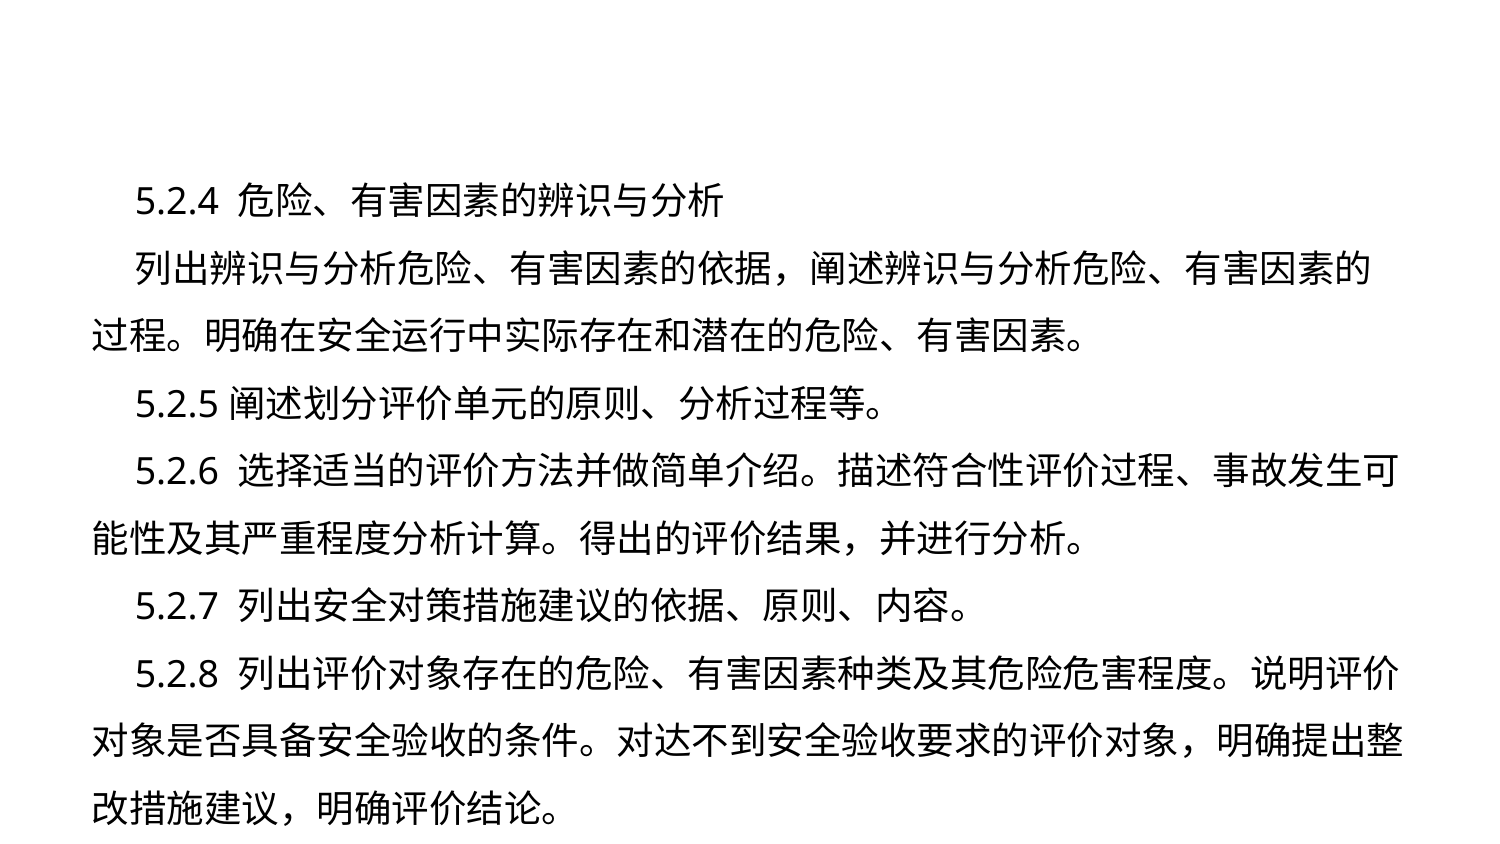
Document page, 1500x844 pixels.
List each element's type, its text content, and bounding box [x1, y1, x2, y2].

list 5.2.4 危险、有害因素的辨识与分析 列出辨识与分析危险、有害因素的依据，阐述辨识与分析危险、有害因素的过程。明确在安全运行中实际存在和潜在的危险、有害因素。 5.2.5阐述划分评价单元的原则、分析过程等。 5.2.6 选择适当的评价方法并做简单介绍。描述符合性评价过程、事故发生可能性及其严重程度分析计算。得出的评价结果，并进行分析。 5.2.7 列出安全对策措施建议的依据、原则、内容。 5.2.8 列出评价对象存在的危险、有害因素种类及其危险危害程度。说明评价对象是否具备安全验收的条件。对达不到安全验收要求的评价对象，明确提出整改措施建议，明确评价结论。 [76, 147, 1424, 838]
